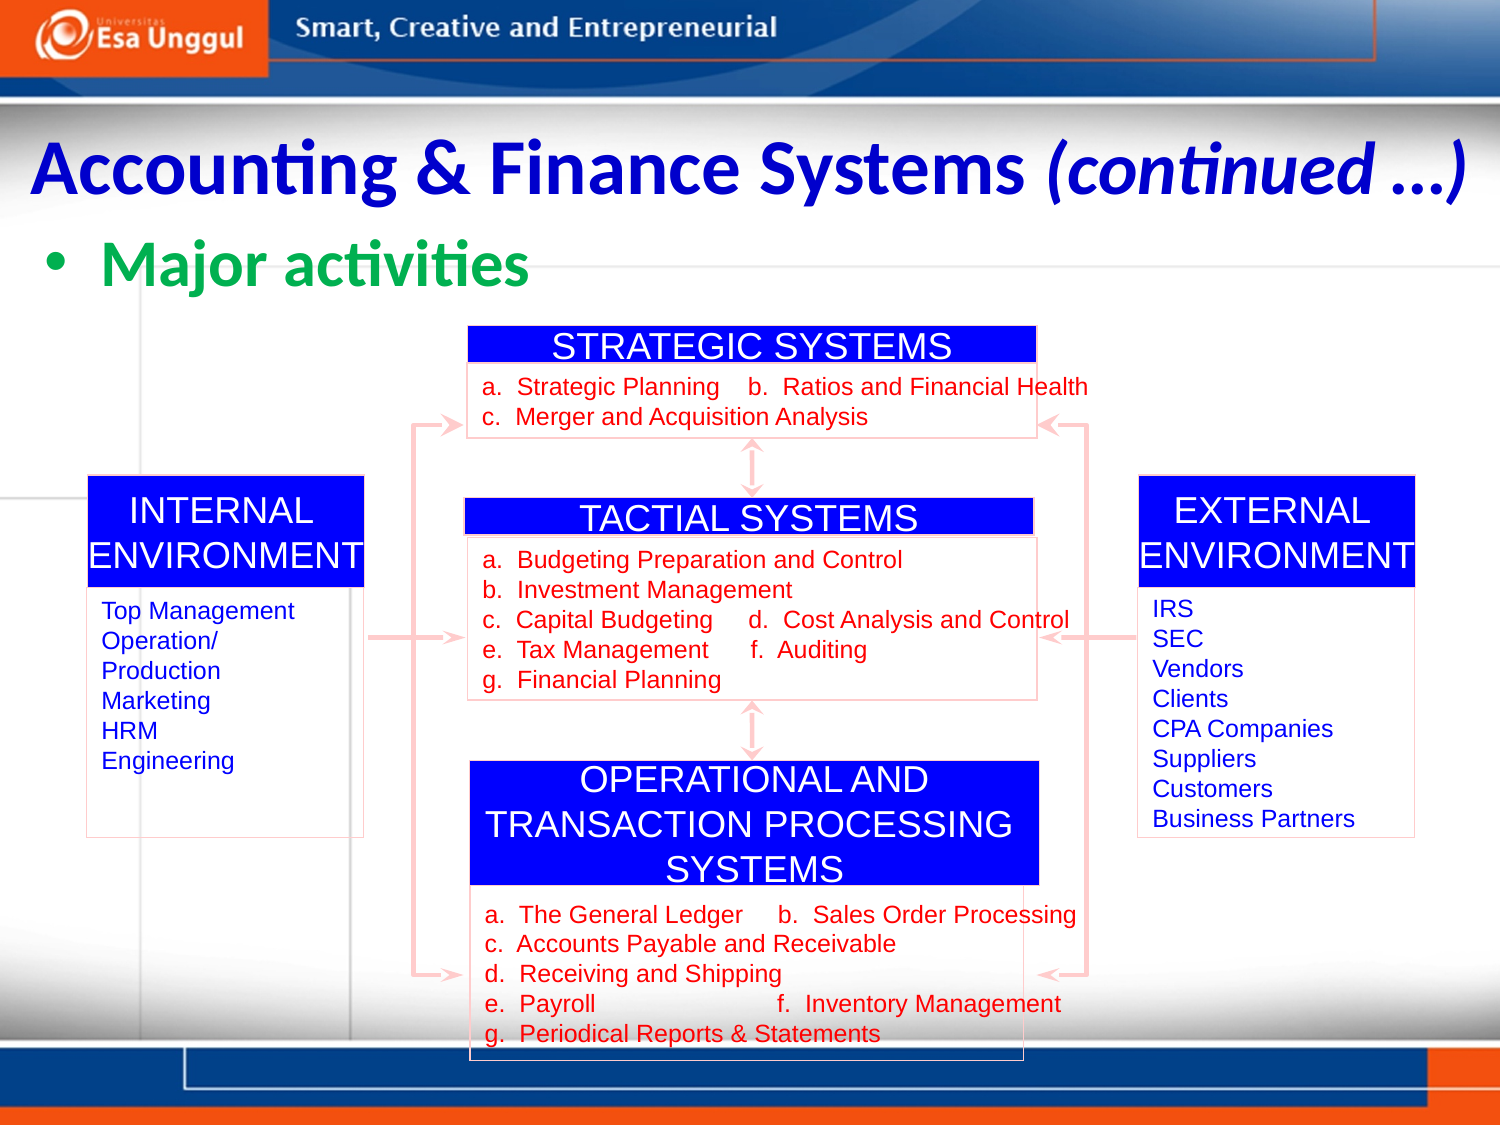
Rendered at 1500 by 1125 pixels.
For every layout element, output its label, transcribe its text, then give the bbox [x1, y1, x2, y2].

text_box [1091, 474, 1417, 838]
list Major activities [29, 212, 805, 313]
picture [0, 0, 1500, 99]
title Accounting & Finance Systems (continued …) [0, 99, 1500, 225]
picture [0, 225, 1500, 1125]
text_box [466, 325, 1040, 423]
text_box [466, 984, 1040, 1061]
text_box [413, 424, 1087, 976]
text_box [86, 474, 408, 838]
